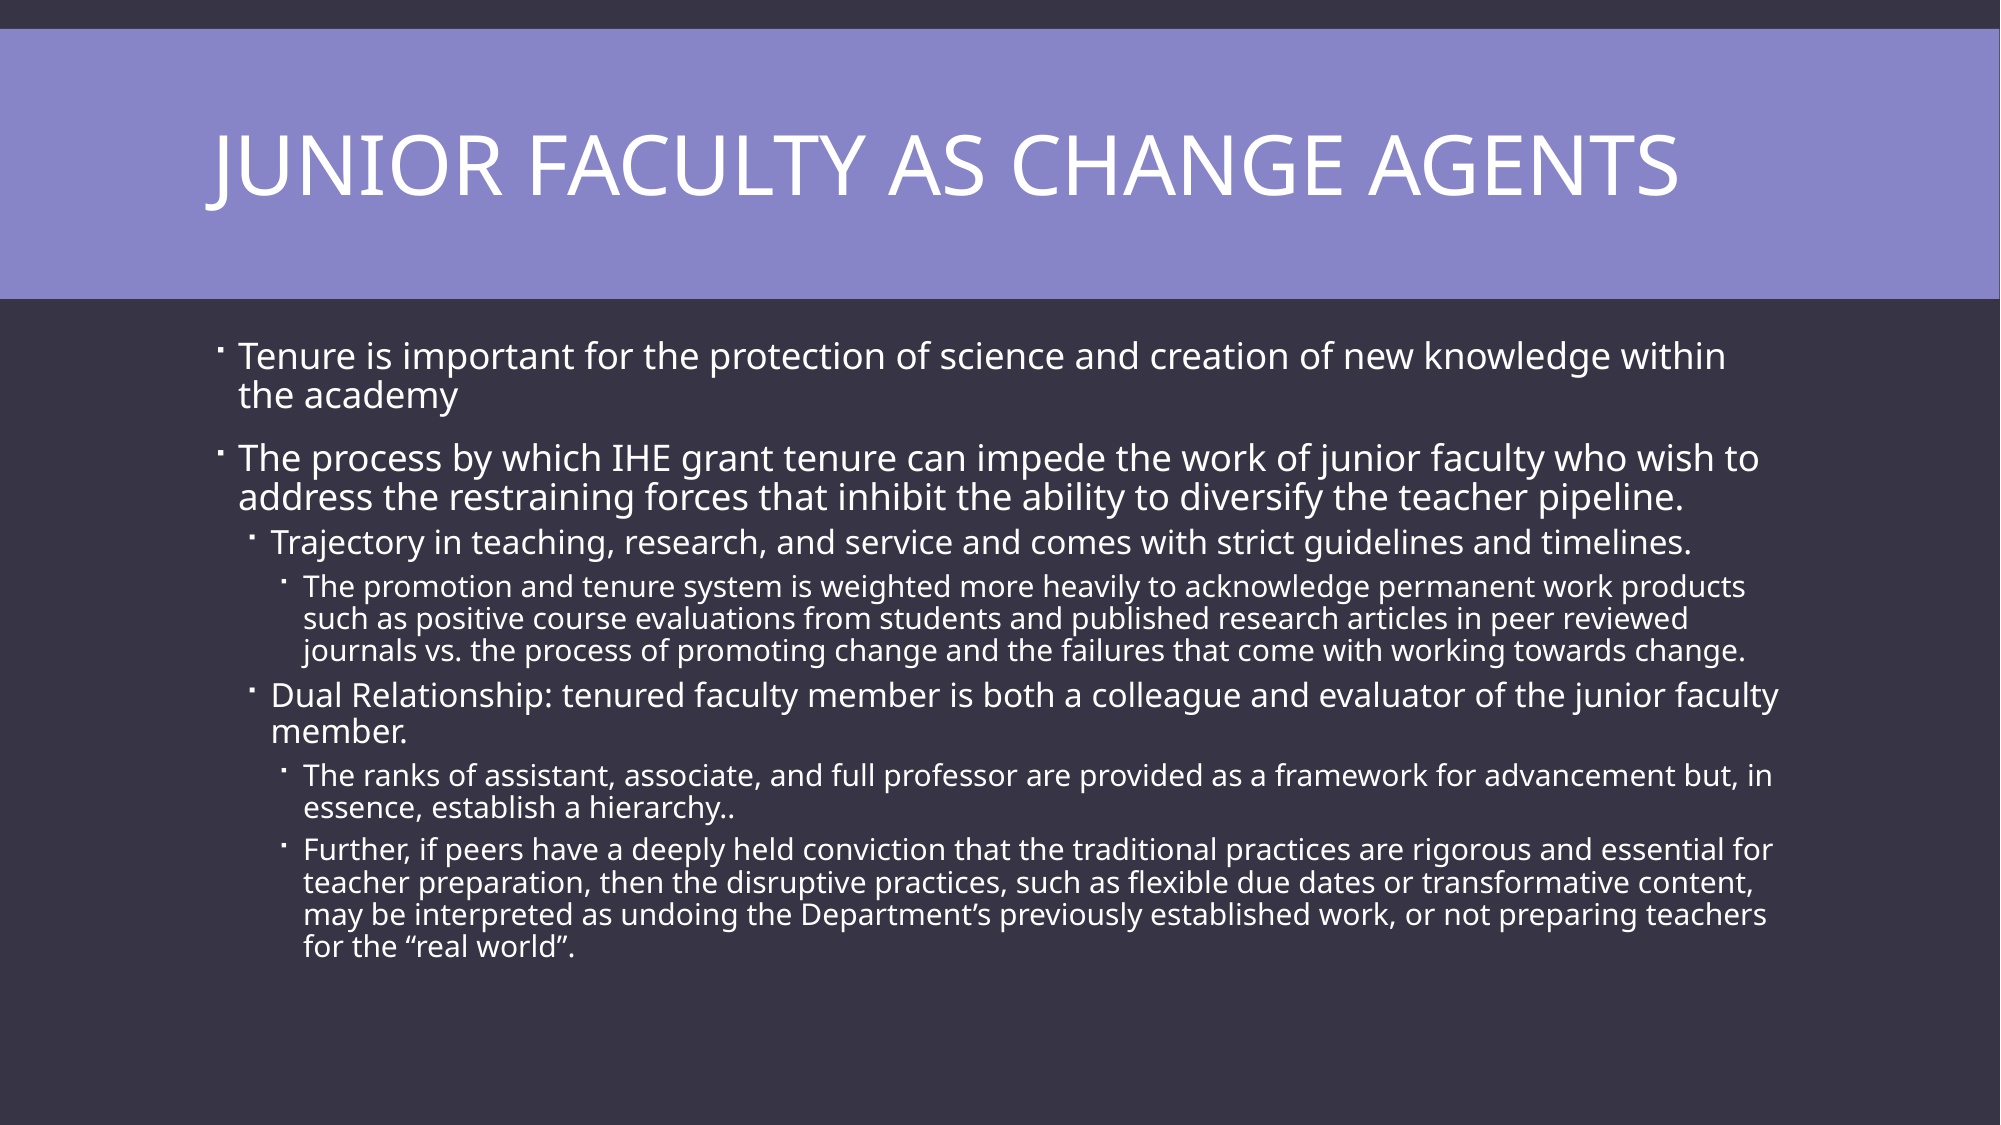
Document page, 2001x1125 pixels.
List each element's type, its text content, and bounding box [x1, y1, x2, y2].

list Tenure is important for the protection of science and creation of new knowledge within the academy The process by which IHE grant tenure can impede the work of junior faculty who wish to address the restraining forces that inhibit the ability to diversify the teacher pipeline. Trajectory in teaching, research, and service and comes with strict guidelines and timelines. The promotion and tenure system is weighted more heavily to acknowledge permanent work products such as positive course evaluations from students and published research articles in peer reviewed journals vs. the process of promoting change and the failures that come with working towards change. Dual Relationship: tenured faculty member is both a colleague and evaluator of the junior faculty member. The ranks of assistant, associate, and full professor are provided as a framework for advancement but, in essence, establish a hierarchy.. Further, if peers have a deeply held conviction that the traditional practices are rigorous and essential for teacher preparation, then the disruptive practices, such as flexible due dates or transformative content, may be interpreted as undoing the Department’s previously established work, or not preparing teachers for the “real world”. [197, 329, 1803, 1020]
title Junior faculty as Change Agents [197, 46, 1803, 295]
